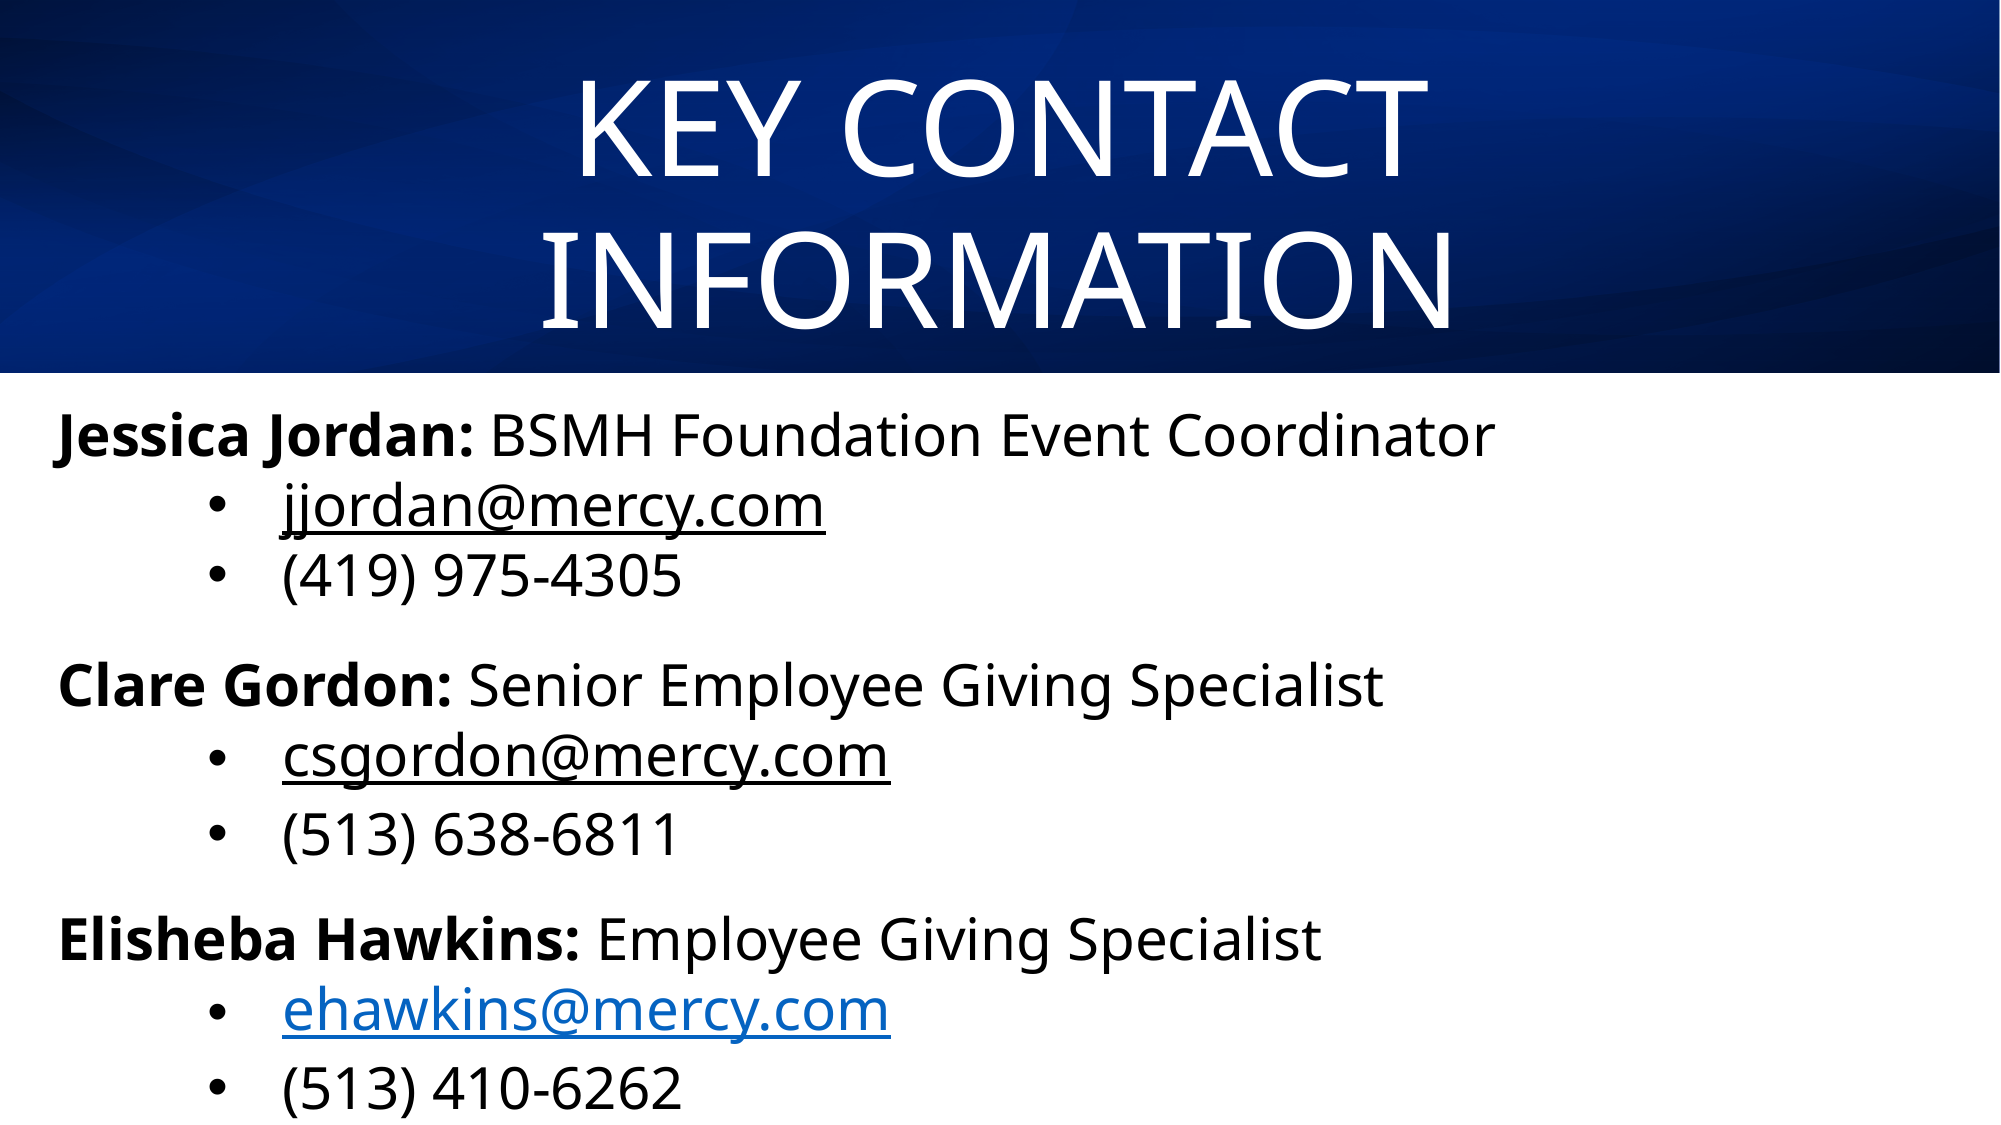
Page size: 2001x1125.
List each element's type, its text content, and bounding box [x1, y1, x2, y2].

text_box Jessica Jordan: BSMH Foundation Event Coordinator jjordan@mercy.com (419) 975-4305 Clare Gordon: Senior Employee Giving Specialist csgordon@mercy.com (513) 638-6811 Elisheba Hawkins: Employee Giving Specialist ehawkins@mercy.com (513) 410-6262 [42, 390, 1959, 1125]
picture [0, 0, 2000, 373]
